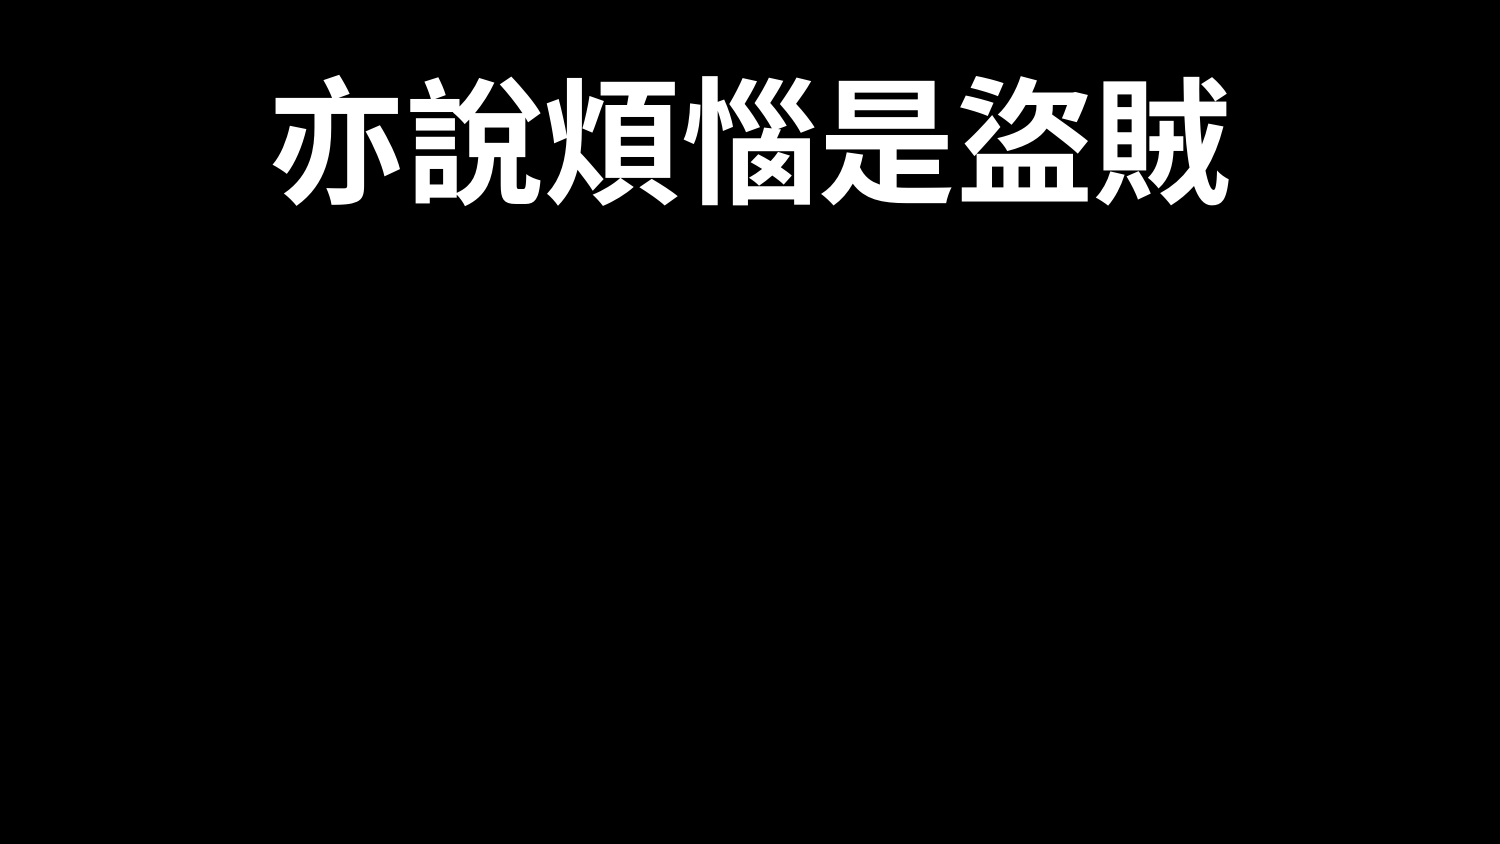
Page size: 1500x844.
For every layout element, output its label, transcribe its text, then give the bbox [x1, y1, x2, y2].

title 亦說煩惱是盜賊 [75, 68, 1425, 210]
